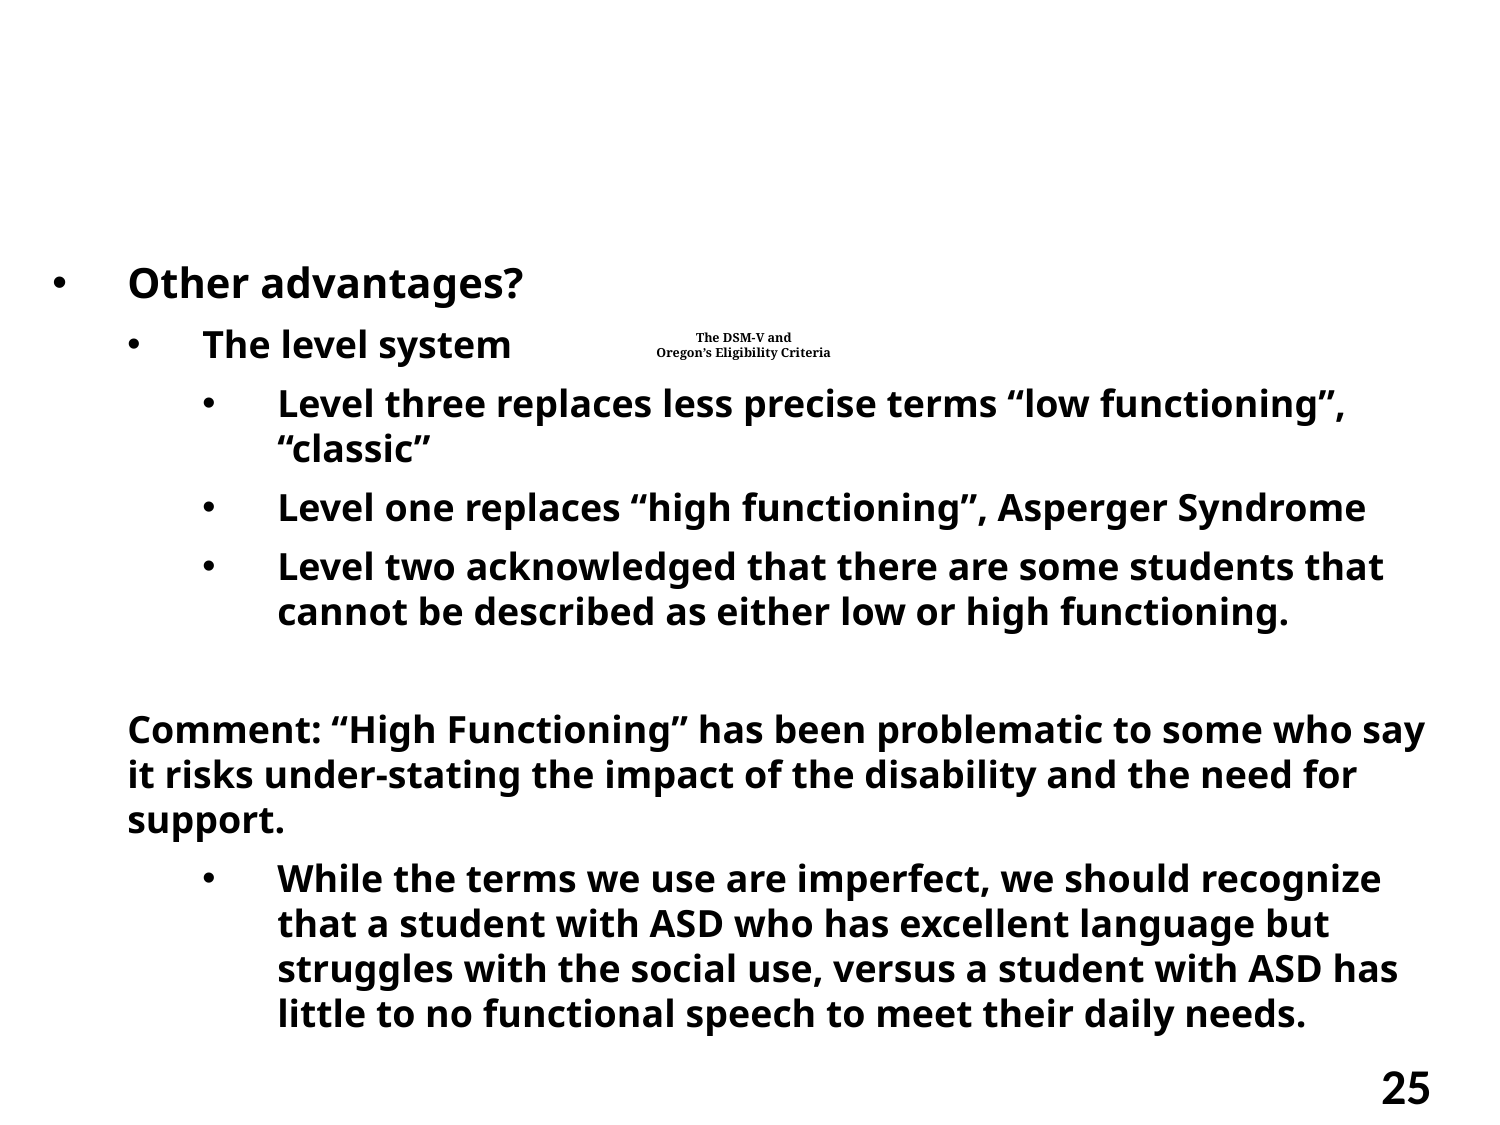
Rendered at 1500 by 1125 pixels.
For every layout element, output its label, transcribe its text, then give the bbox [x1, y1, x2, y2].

text_box Other advantages? The level system Level three replaces less precise terms “low functioning”, “classic” Level one replaces “high functioning”, Asperger Syndrome Level two acknowledged that there are some students that cannot be described as either low or high functioning. Comment: “High Functioning” has been problematic to some who say it risks under-stating the impact of the disability and the need for support. While the terms we use are imperfect, we should recognize that a student with ASD who has excellent language but struggles with the social use, versus a student with ASD has little to no functional speech to meet their daily needs. [37, 249, 1450, 1125]
slide_number 25 [1096, 1054, 1447, 1115]
